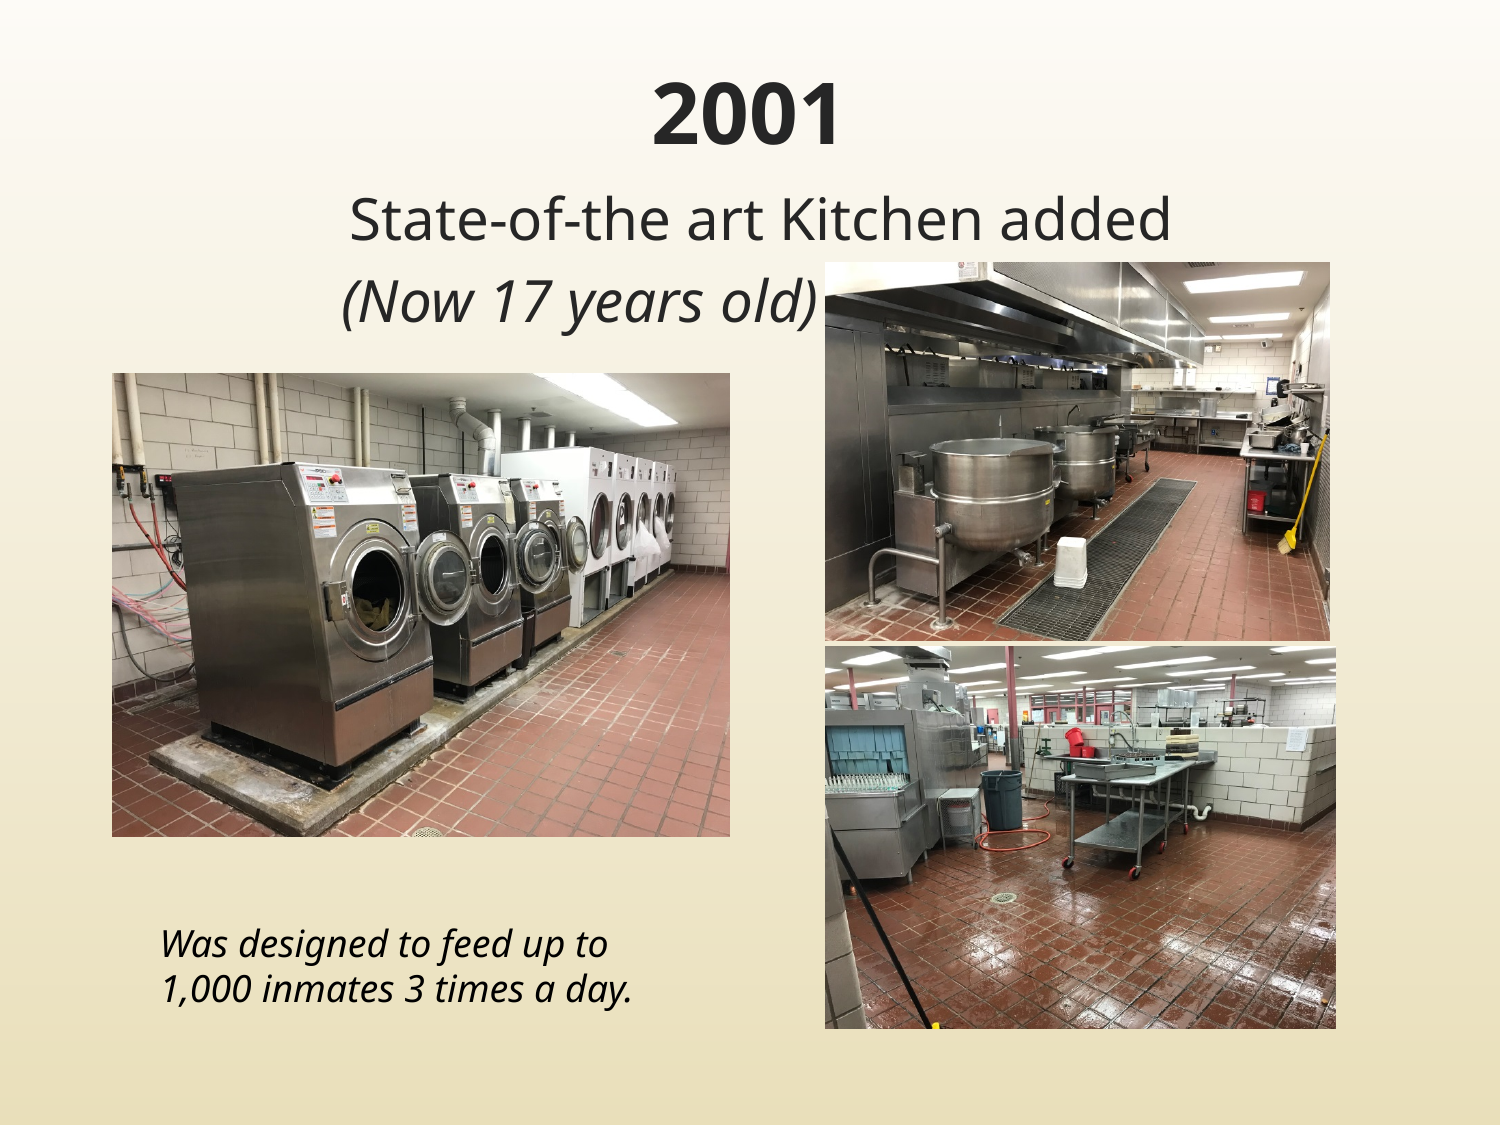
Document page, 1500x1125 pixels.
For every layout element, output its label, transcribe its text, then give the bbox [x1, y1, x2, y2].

picture [112, 373, 730, 837]
picture [824, 645, 1336, 1030]
picture [824, 262, 1330, 641]
text_box Was designed to feed up to 1,000 inmates 3 times a day. [144, 913, 669, 1018]
title 2001 [75, 45, 1425, 174]
list State-of-the art Kitchen added (Now 17 years old) [75, 174, 1425, 1035]
